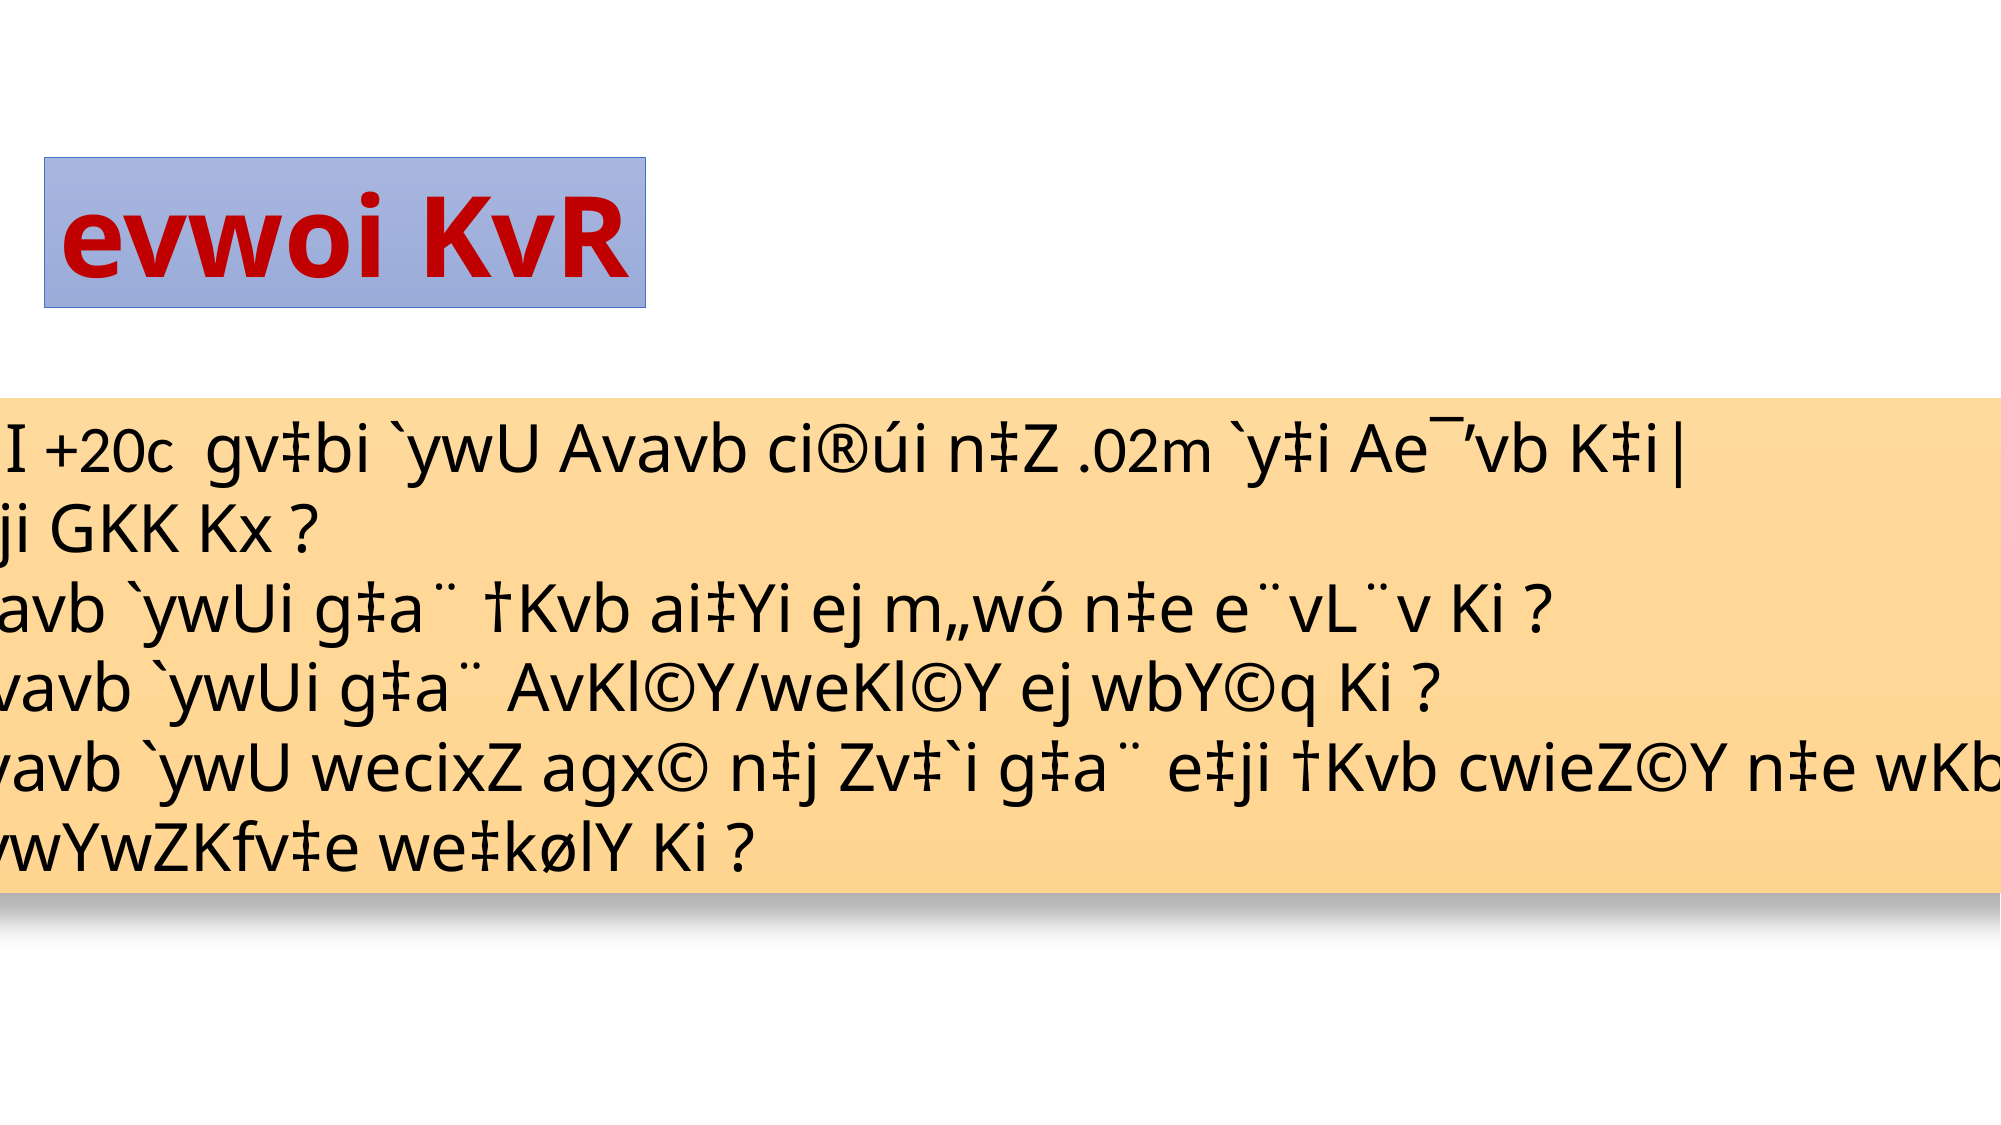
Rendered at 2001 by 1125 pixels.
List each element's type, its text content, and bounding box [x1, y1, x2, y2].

text_box +10c I +20c gv‡bi `ywU Avavb ci®úi n‡Z .02m `y‡i Ae¯’vb K‡i| K) e‡ji GKK Kx ? L) Avavb `ywUi g‡a¨ †Kvb ai‡Yi ej m„wó n‡e e¨vL¨v Ki ? M) Avavb `ywUi g‡a¨ AvKl©Y/weKl©Y ej wbY©q Ki ? N) Avavb `ywU wecixZ agx© n‡j Zv‡`i g‡a¨ e‡ji †Kvb cwieZ©Y n‡e wKbv- MvwYwZKfv‡e we‡kølY Ki ? [0, 397, 2000, 893]
text_box evwoi KvR [44, 157, 646, 308]
